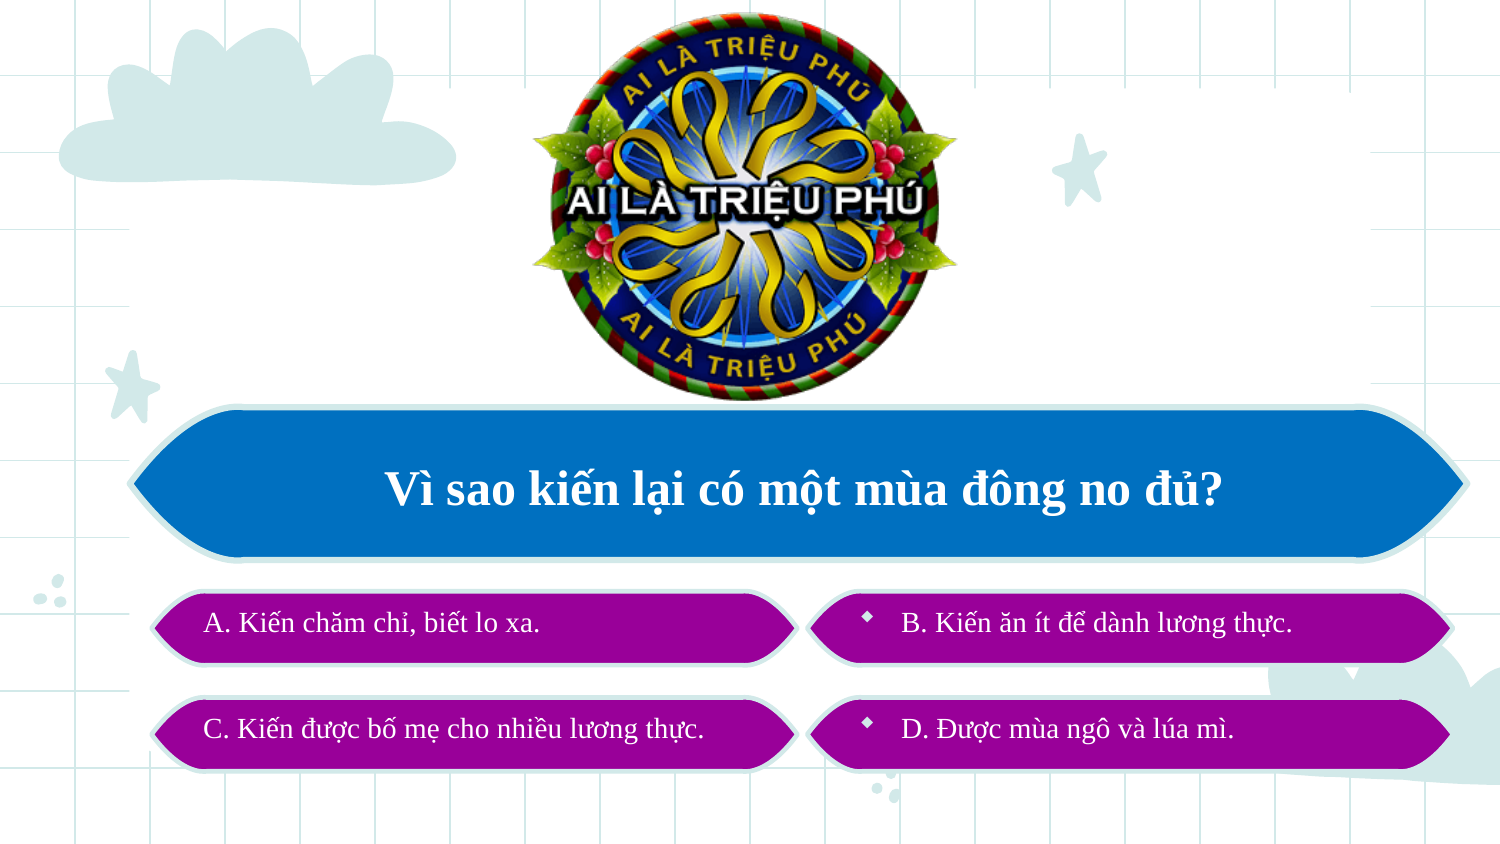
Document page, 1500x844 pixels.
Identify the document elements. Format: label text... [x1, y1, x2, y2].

picture [531, 0, 959, 421]
text_box [805, 695, 1455, 774]
text_box [805, 588, 1455, 668]
text_box [149, 588, 800, 668]
text_box A. Kiến chăm chỉ, biết lo xa. [188, 595, 761, 646]
text_box D. Được mùa ngô và lúa mì. [844, 701, 1417, 752]
text_box Vì sao kiến lại có một mùa đông no đủ? [193, 447, 1417, 523]
text_box B. Kiến ăn ít để dành lương thực. [844, 595, 1417, 646]
text_box C. Kiến được bố mẹ cho nhiều lương thực. [188, 701, 761, 752]
text_box [149, 695, 800, 774]
text_box [128, 404, 1470, 563]
